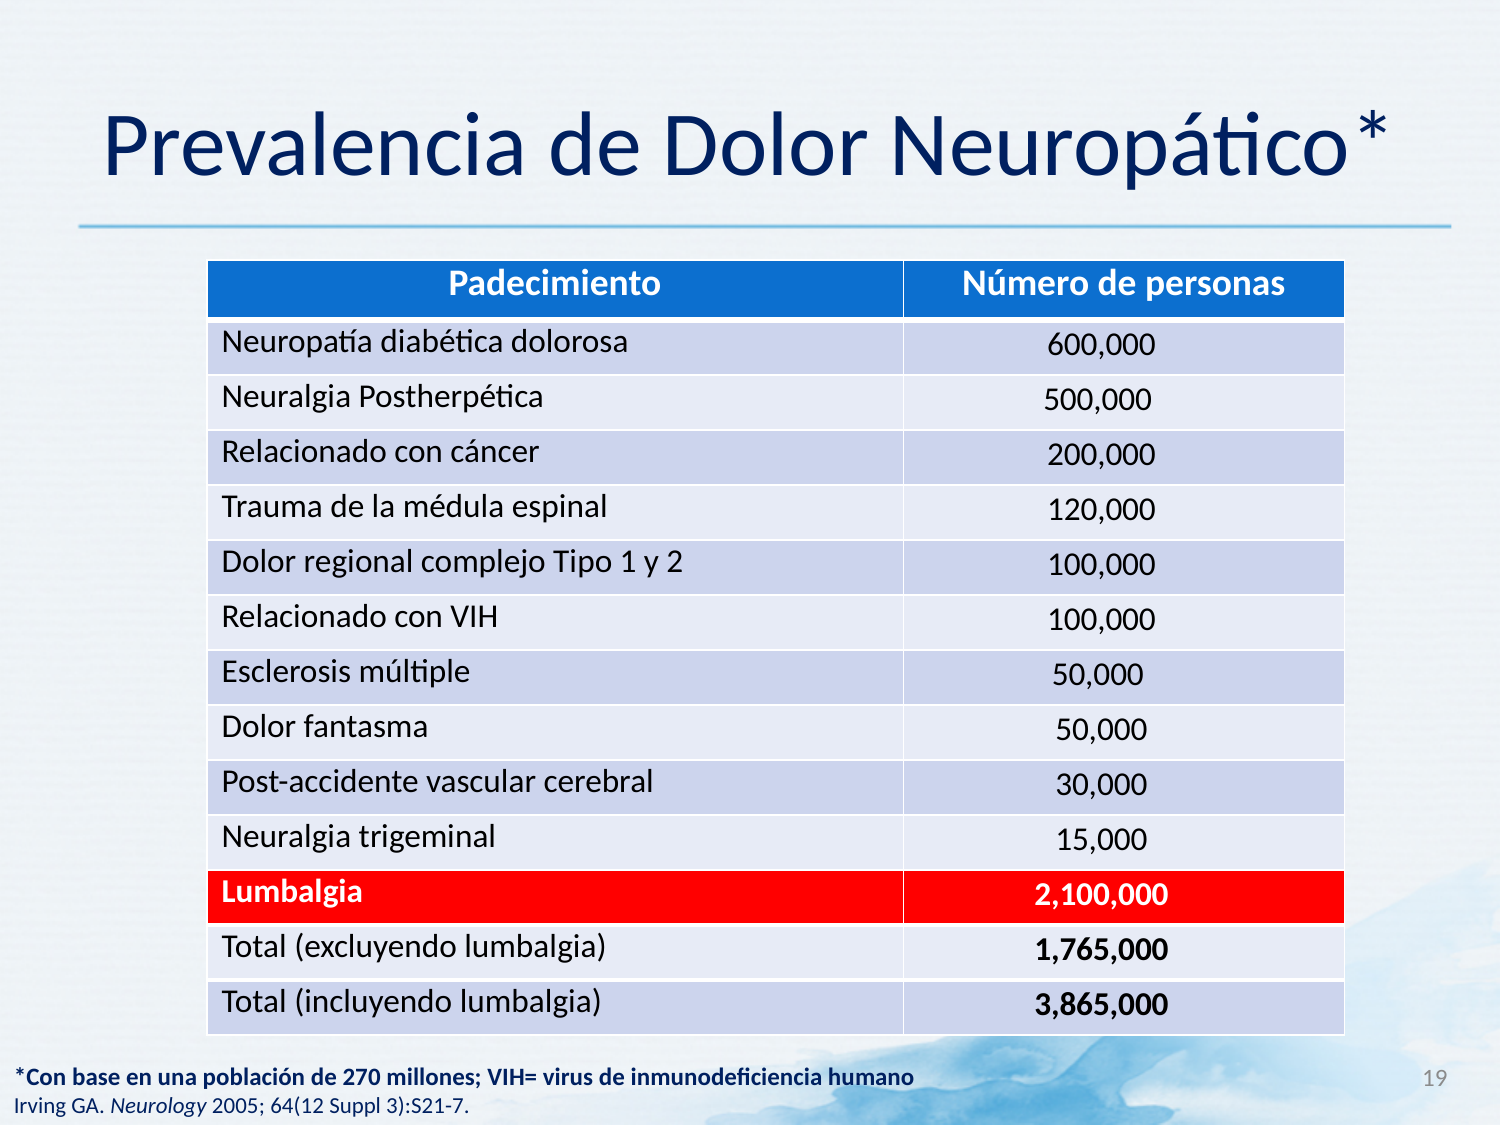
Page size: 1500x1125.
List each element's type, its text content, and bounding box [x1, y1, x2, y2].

table_cell 600,000 [904, 323, 1344, 374]
table_cell 2,100,000 [904, 871, 1344, 923]
table_cell Relacionado con cáncer [208, 431, 903, 484]
table_cell 100,000 [904, 596, 1344, 649]
table_cell Neuralgia Postherpética [208, 376, 903, 429]
table_cell Relacionado con VIH [208, 596, 903, 649]
table_cell 500,000 [904, 376, 1344, 429]
table_header Padecimiento [208, 261, 903, 317]
slide_number 19 [1112, 1046, 1463, 1107]
table_cell Dolor regional complejo Tipo 1 y 2 [208, 541, 903, 594]
table_cell Total (incluyendo lumbalgia) [208, 982, 903, 1034]
table_header Número de personas [904, 261, 1344, 317]
table_cell Trauma de la médula espinal [208, 486, 903, 539]
table_cell 100,000 [904, 541, 1344, 594]
table_cell Esclerosis múltiple [208, 651, 903, 704]
table_cell Neuralgia trigeminal [208, 816, 903, 869]
table_cell 120,000 [904, 486, 1344, 539]
table_cell Lumbalgia [208, 871, 903, 923]
table_cell 200,000 [904, 431, 1344, 484]
title Prevalencia de Dolor Neuropático* [75, 45, 1425, 233]
table_cell 50,000 [904, 651, 1344, 704]
text_box *Con base en una población de 270 millones; VIH= virus de inmunodeficiencia humano Irving GA. Neurology 2005; 64(12 Suppl 3):S21-7. [13, 1060, 1435, 1118]
table_cell 3,865,000 [904, 982, 1344, 1034]
table_cell 50,000 [904, 706, 1344, 759]
table_cell 15,000 [904, 816, 1344, 869]
table_cell Total (excluyendo lumbalgia) [208, 927, 903, 978]
table_cell 30,000 [904, 761, 1344, 814]
table_cell Dolor fantasma [208, 706, 903, 759]
table_cell Neuropatía diabética dolorosa [208, 323, 903, 374]
picture [0, 0, 1500, 1125]
table_cell Post-accidente vascular cerebral [208, 761, 903, 814]
table_cell 1,765,000 [904, 927, 1344, 978]
